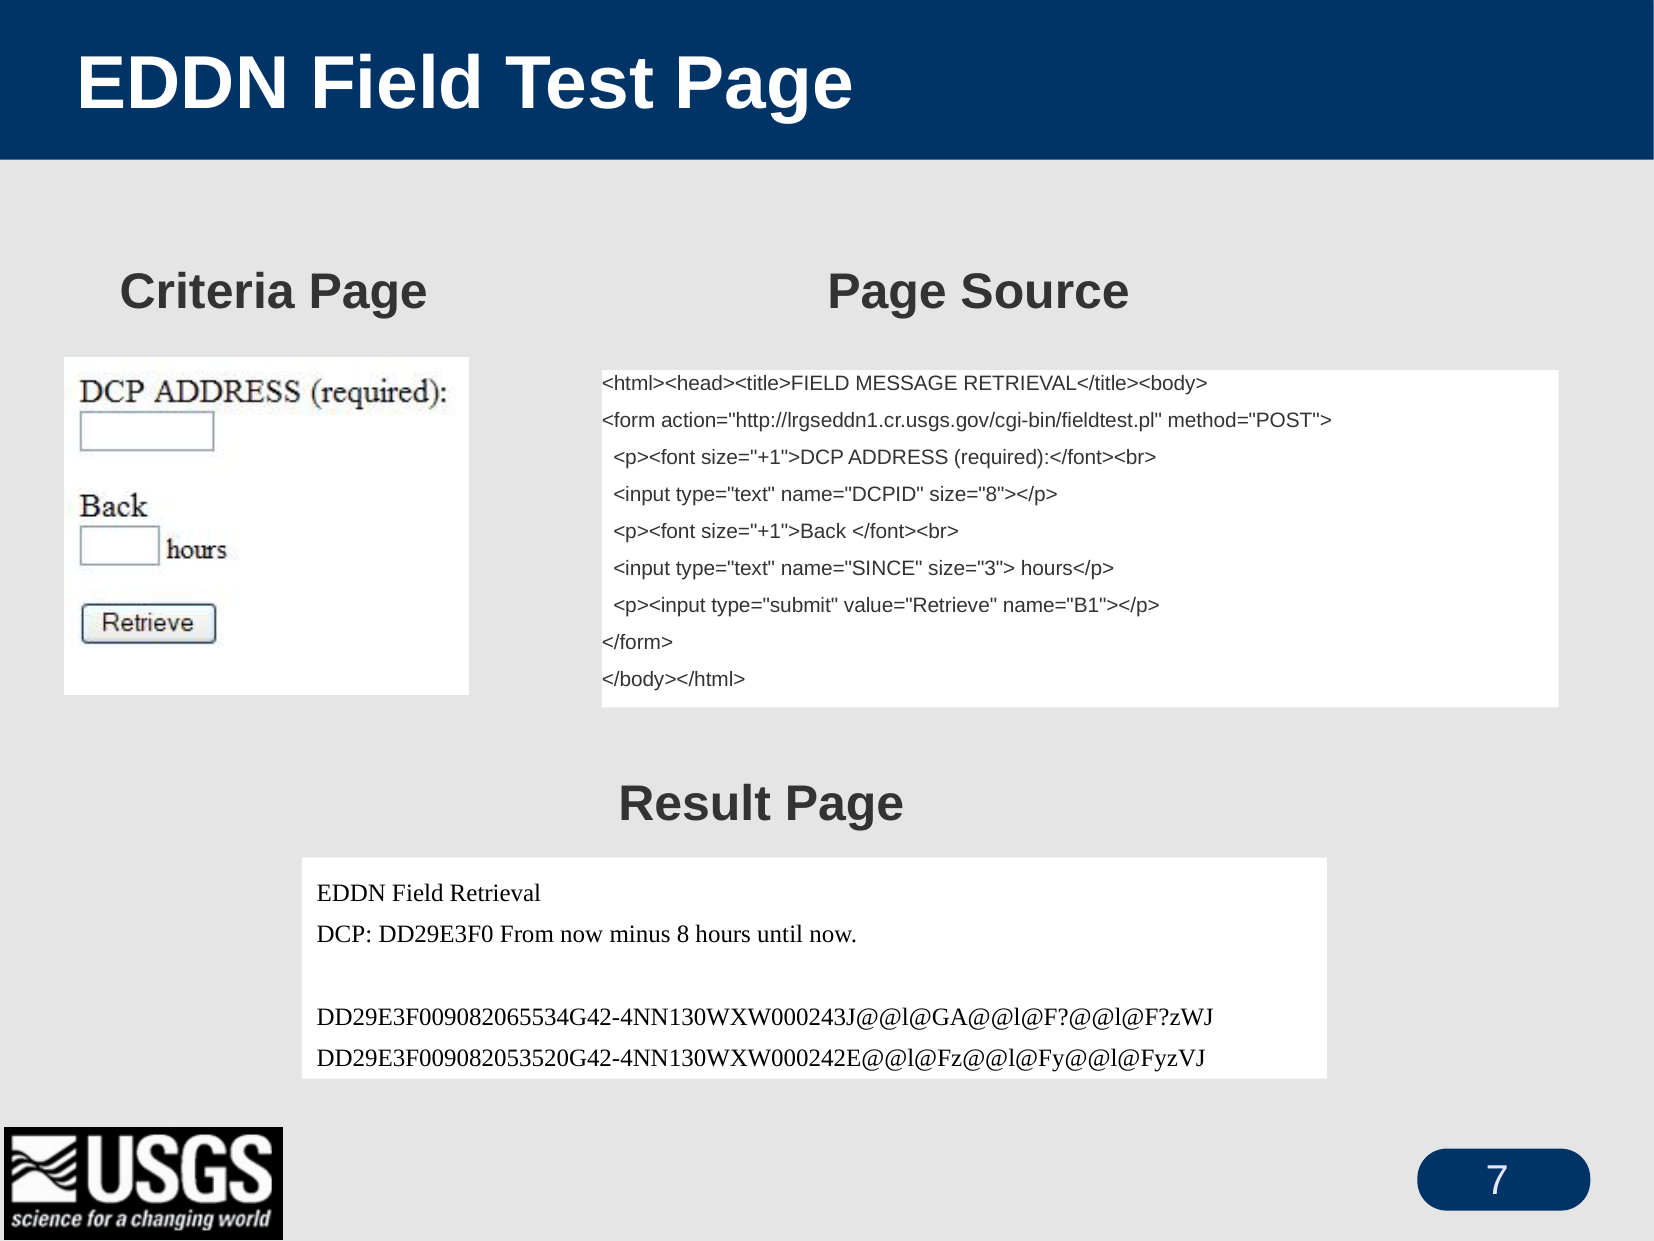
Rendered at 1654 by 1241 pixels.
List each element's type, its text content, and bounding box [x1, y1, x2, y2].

list <html><head><title>FIELD MESSAGE RETRIEVAL</title><body> <form action="http://lrgseddn1.cr.usgs.gov/cgi-bin/fieldtest.pl" method="POST"> <p><font size="+1">DCP ADDRESS (required):</font><br> <input type="text" name="DCPID" size="8"></p> <p><font size="+1">Back </font><br> <input type="text" name="SINCE" size="3"> hours</p> <p><input type="submit" value="Retrieve" name="B1"></p> </form> </body></html> [601, 369, 1559, 708]
list Page Source [827, 202, 1215, 319]
picture [4, 1127, 283, 1240]
text_box EDDN Field Retrieval DCP: DD29E3F0 From now minus 8 hours until now. DD29E3F009082065534G42-4NN130WXW000243J@@l@GA@@l@F?@@l@F?zWJ DD29E3F009082053520G42-4NN130WXW000242E@@l@Fz@@l@Fy@@l@FyzVJ [301, 857, 1327, 1079]
list Criteria Page [51, 219, 497, 319]
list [63, 357, 470, 696]
text_box Result Page [539, 732, 984, 831]
title EDDN Field Test Page [76, 19, 1566, 104]
